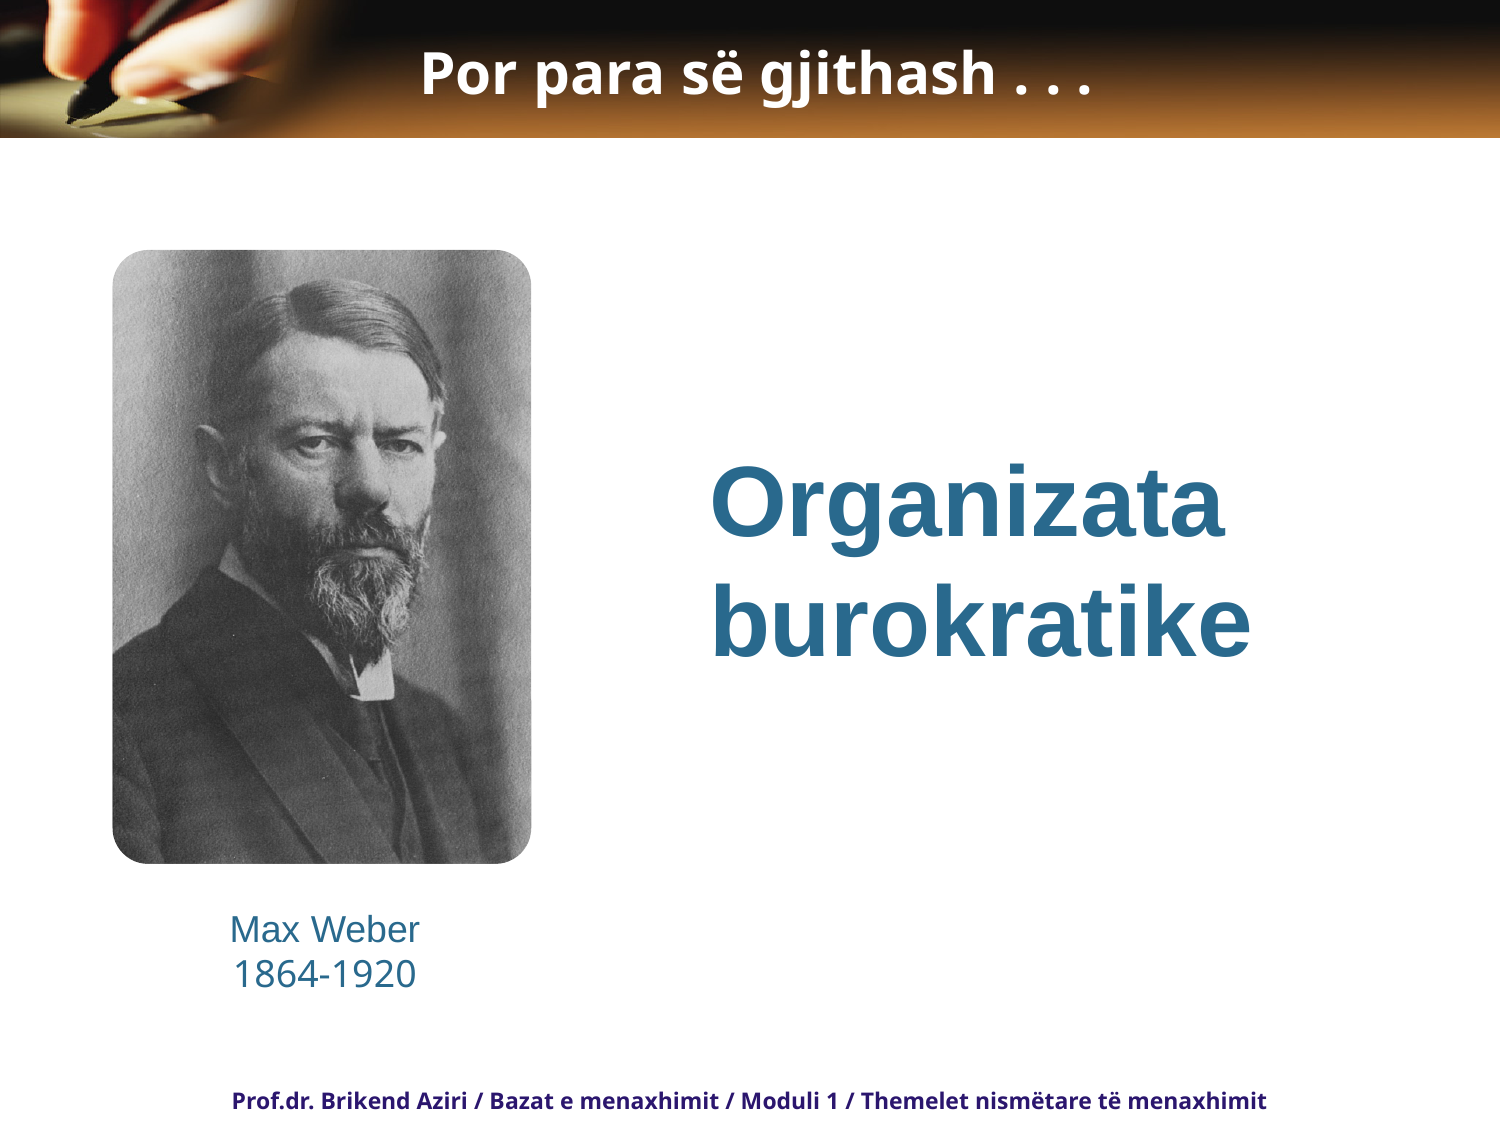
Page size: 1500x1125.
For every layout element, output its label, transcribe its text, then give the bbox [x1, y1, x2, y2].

text_box Organizata burokratike [549, 425, 1413, 721]
title Por para së gjithash . . . [75, 24, 1438, 118]
picture [0, 0, 1500, 138]
picture [112, 249, 532, 864]
text_box Max Weber 1864-1920 [137, 887, 513, 1029]
